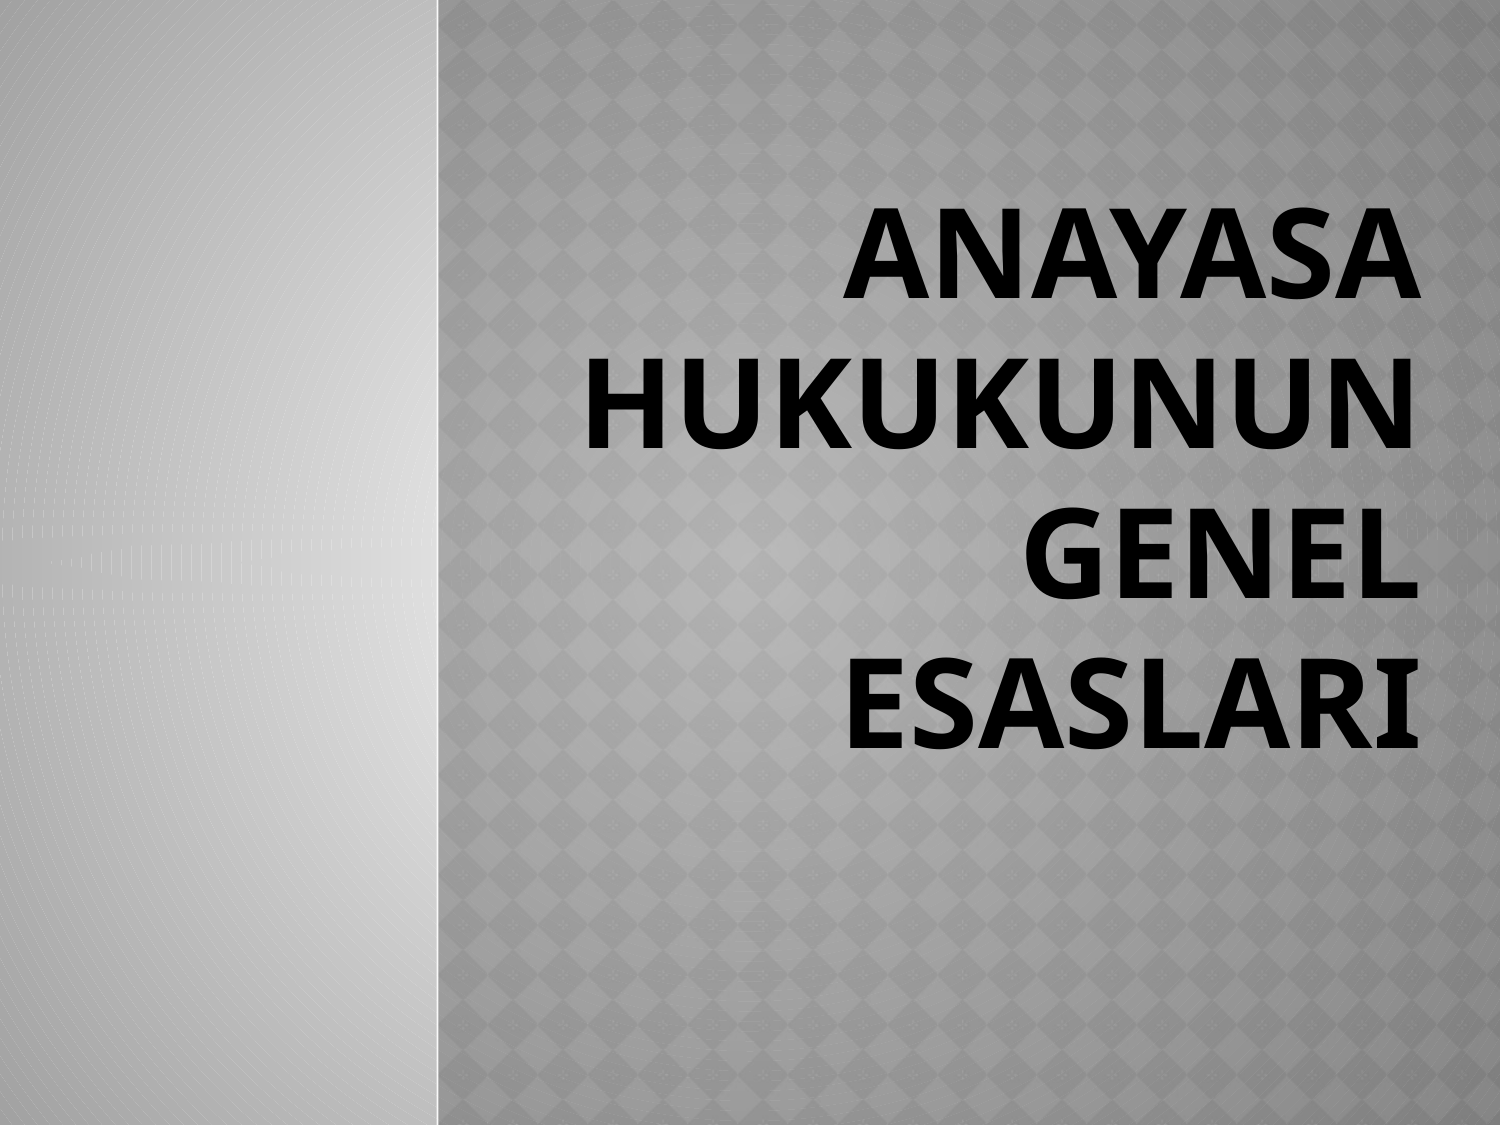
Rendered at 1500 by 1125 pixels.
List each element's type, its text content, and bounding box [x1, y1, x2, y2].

title ANAYASA HUKUKUNUN GENEL ESASLARI [552, 87, 1430, 774]
